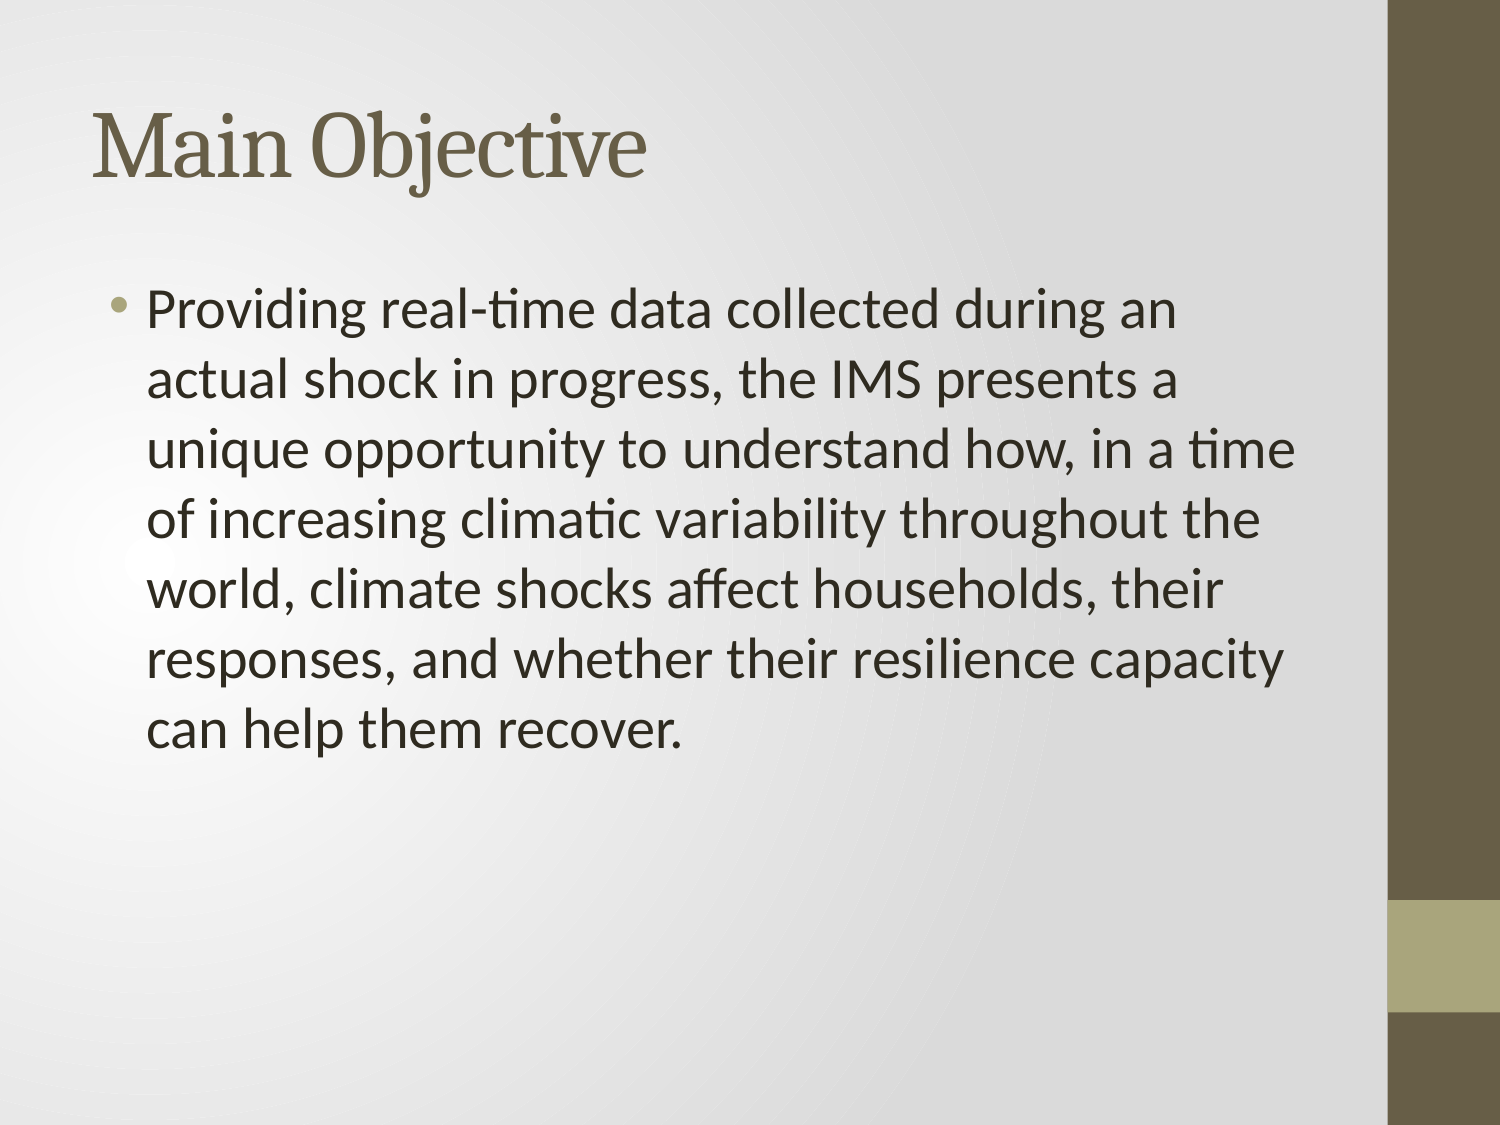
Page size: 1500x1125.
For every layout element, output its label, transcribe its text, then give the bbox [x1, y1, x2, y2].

list Providing real-time data collected during an actual shock in progress, the IMS presents a unique opportunity to understand how, in a time of increasing climatic variability throughout the world, climate shocks affect households, their responses, and whether their resilience capacity can help them recover. [75, 262, 1325, 1050]
title Main Objective [75, 45, 1325, 233]
